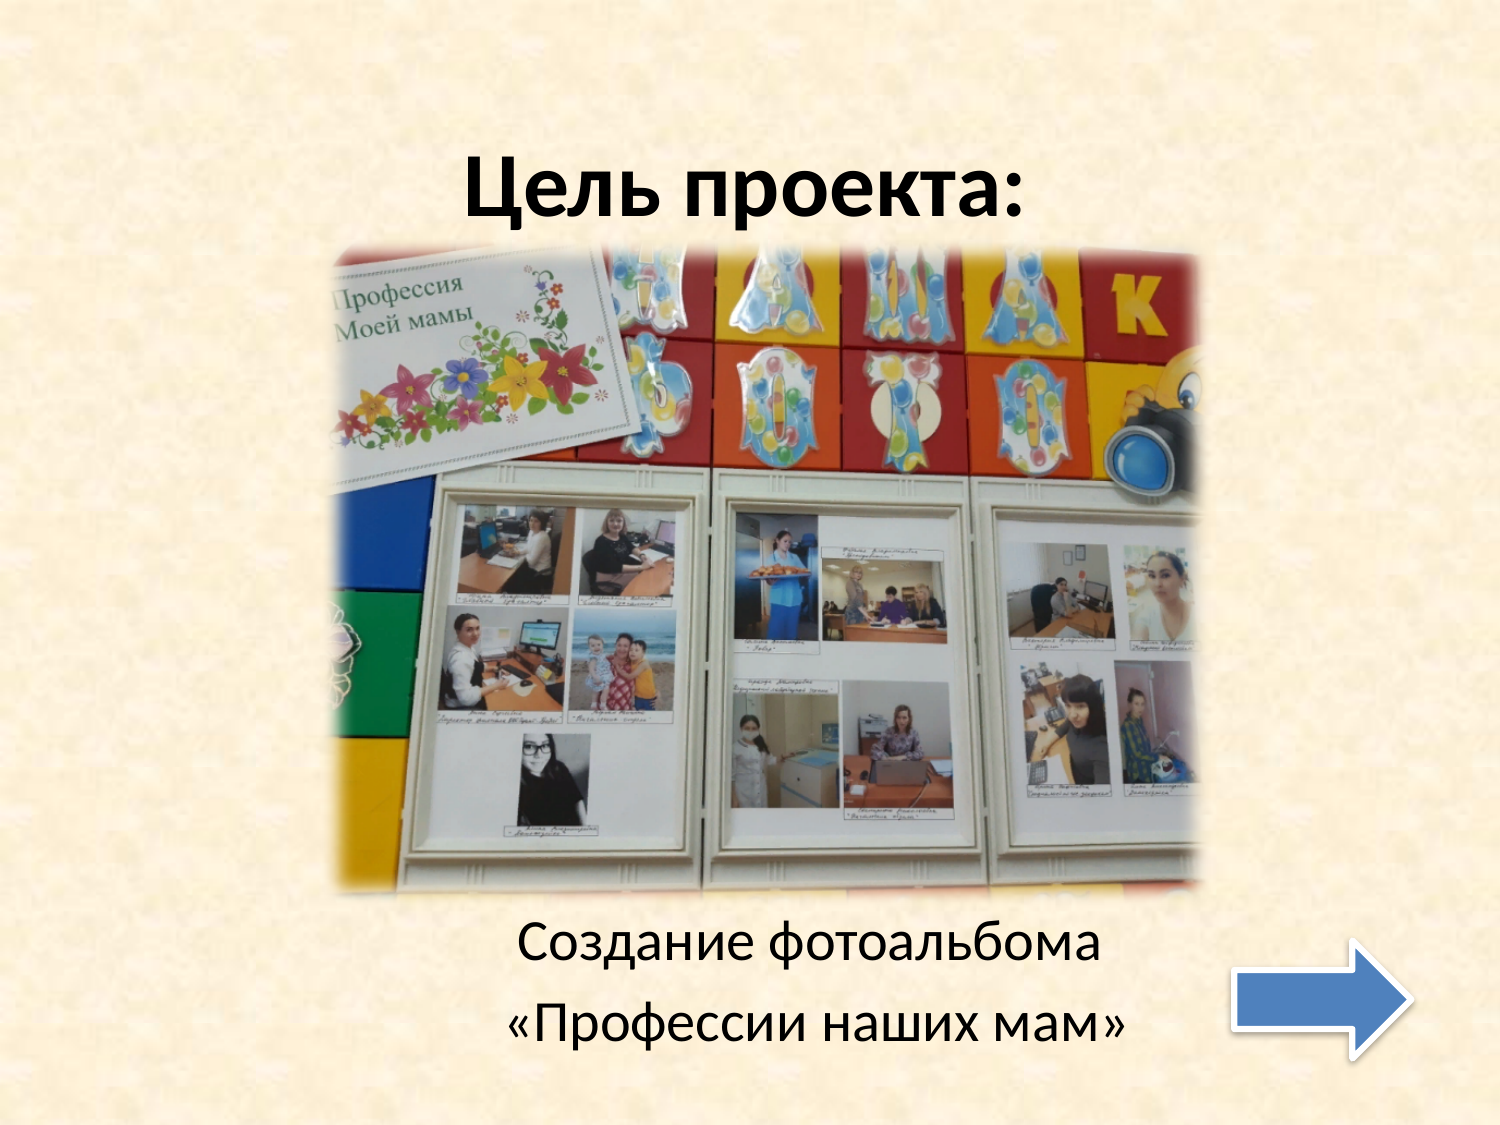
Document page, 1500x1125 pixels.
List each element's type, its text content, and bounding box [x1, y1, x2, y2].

text_box [1231, 937, 1415, 1062]
list Создание фотоальбома «Профессии наших мам» [206, 894, 1427, 1082]
title Цель проекта: [88, 103, 1404, 256]
picture [0, 0, 1500, 1125]
